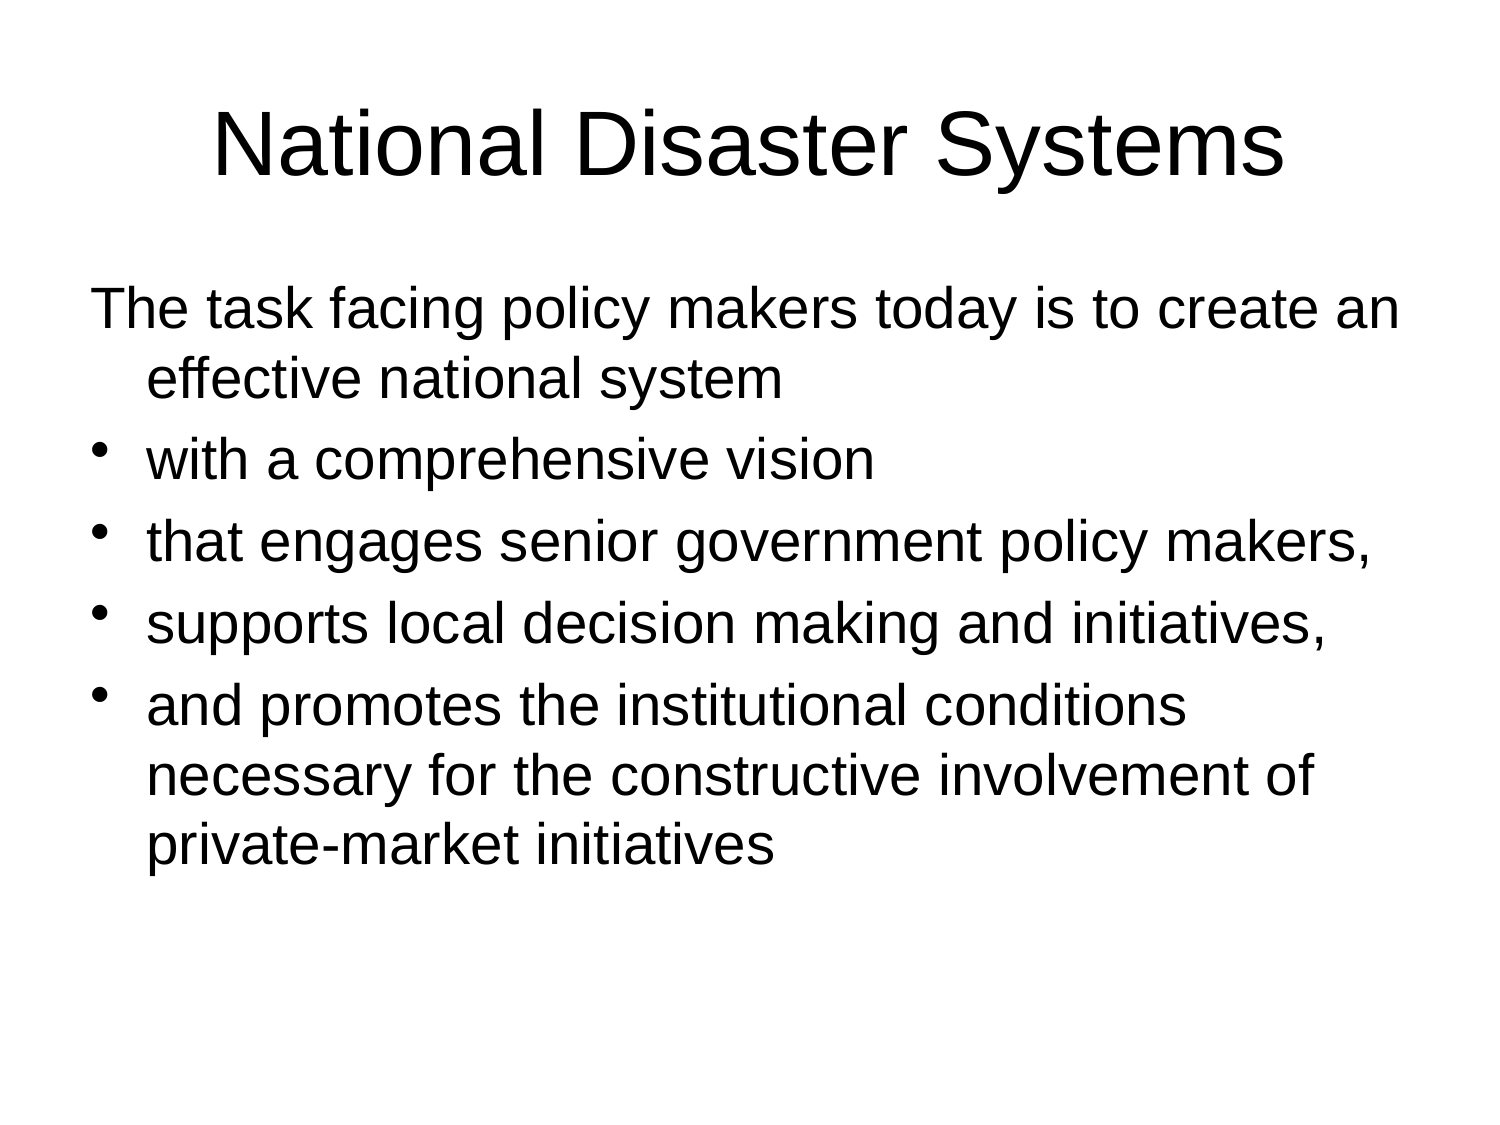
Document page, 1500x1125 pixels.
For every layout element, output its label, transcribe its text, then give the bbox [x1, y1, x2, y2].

title National Disaster Systems [74, 44, 1426, 233]
list The task facing policy makers today is to create an effective national system with a comprehensive vision that engages senior government policy makers, supports local decision making and initiatives, and promotes the institutional conditions necessary for the constructive involvement of private-market initiatives [74, 262, 1426, 1006]
